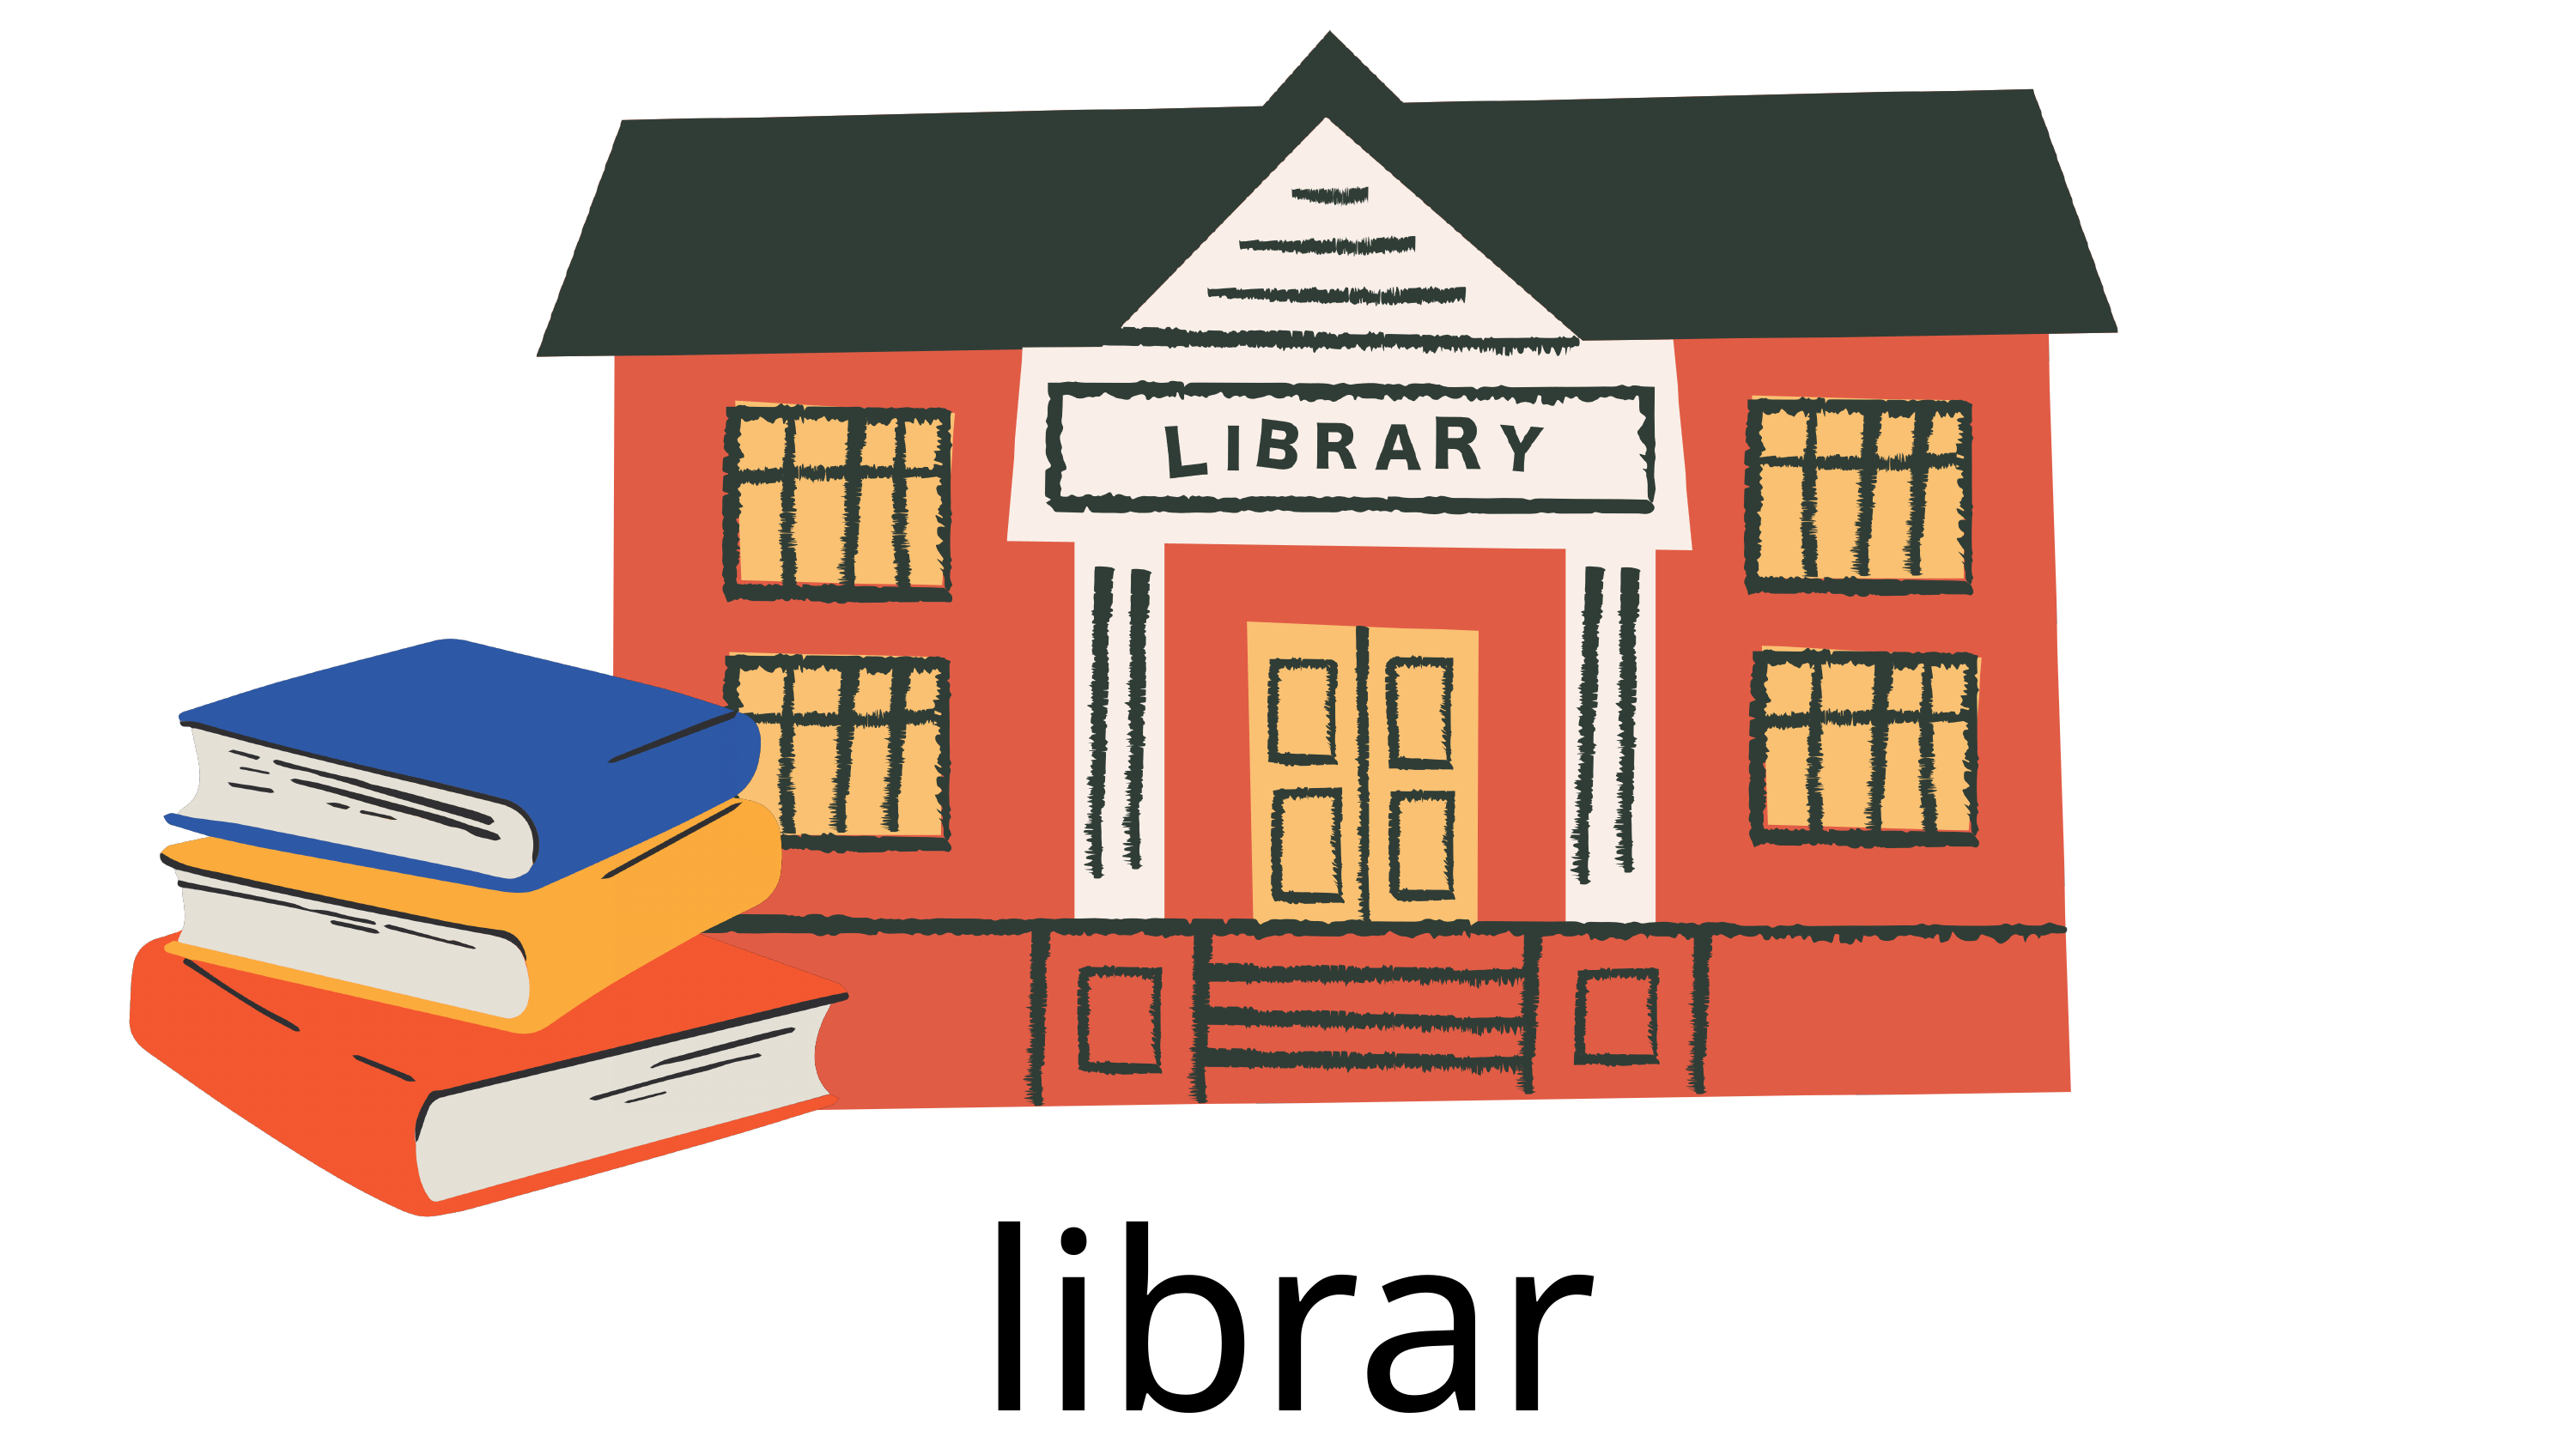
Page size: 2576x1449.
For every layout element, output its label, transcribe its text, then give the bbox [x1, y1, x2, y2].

text_box library [921, 1112, 1655, 1449]
text_box [536, 30, 2118, 1113]
text_box [129, 638, 850, 1218]
